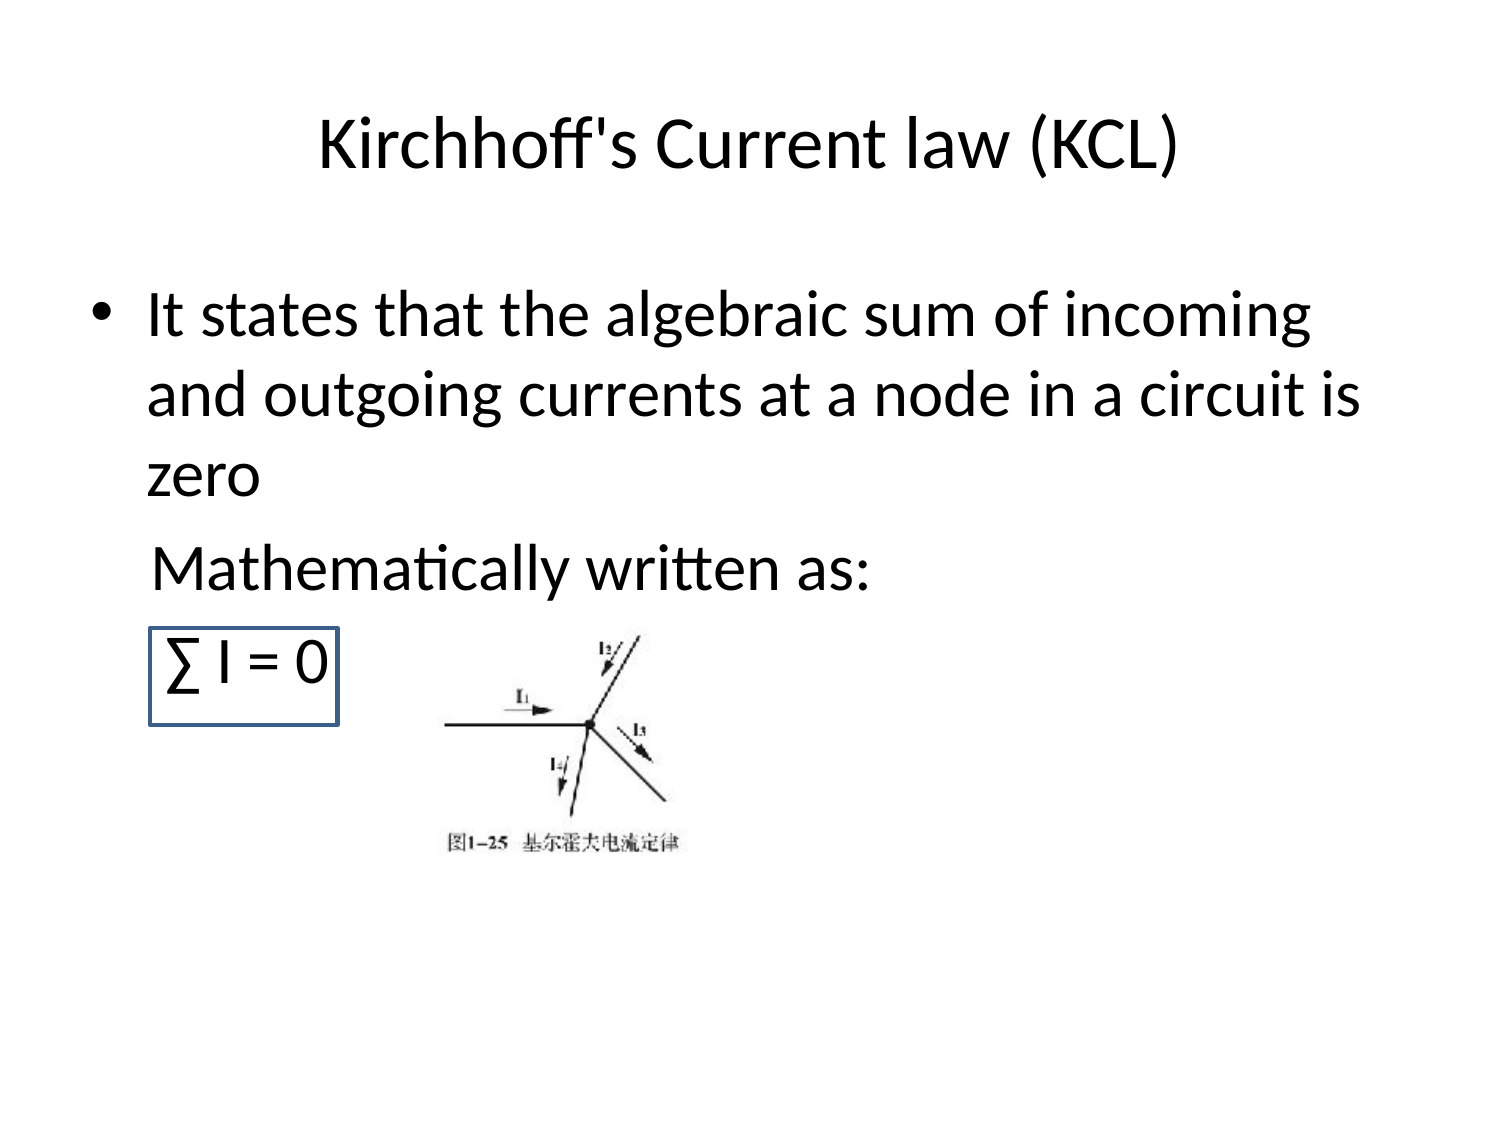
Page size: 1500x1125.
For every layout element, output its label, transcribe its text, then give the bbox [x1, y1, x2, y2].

title Kirchhoff's Current law (KCL) [75, 45, 1425, 233]
picture [437, 627, 688, 863]
text_box [148, 626, 340, 727]
list It states that the algebraic sum of incoming and outgoing currents at a node in a circuit is zero Mathematically written as: ∑ I = 0 [75, 262, 1425, 1005]
